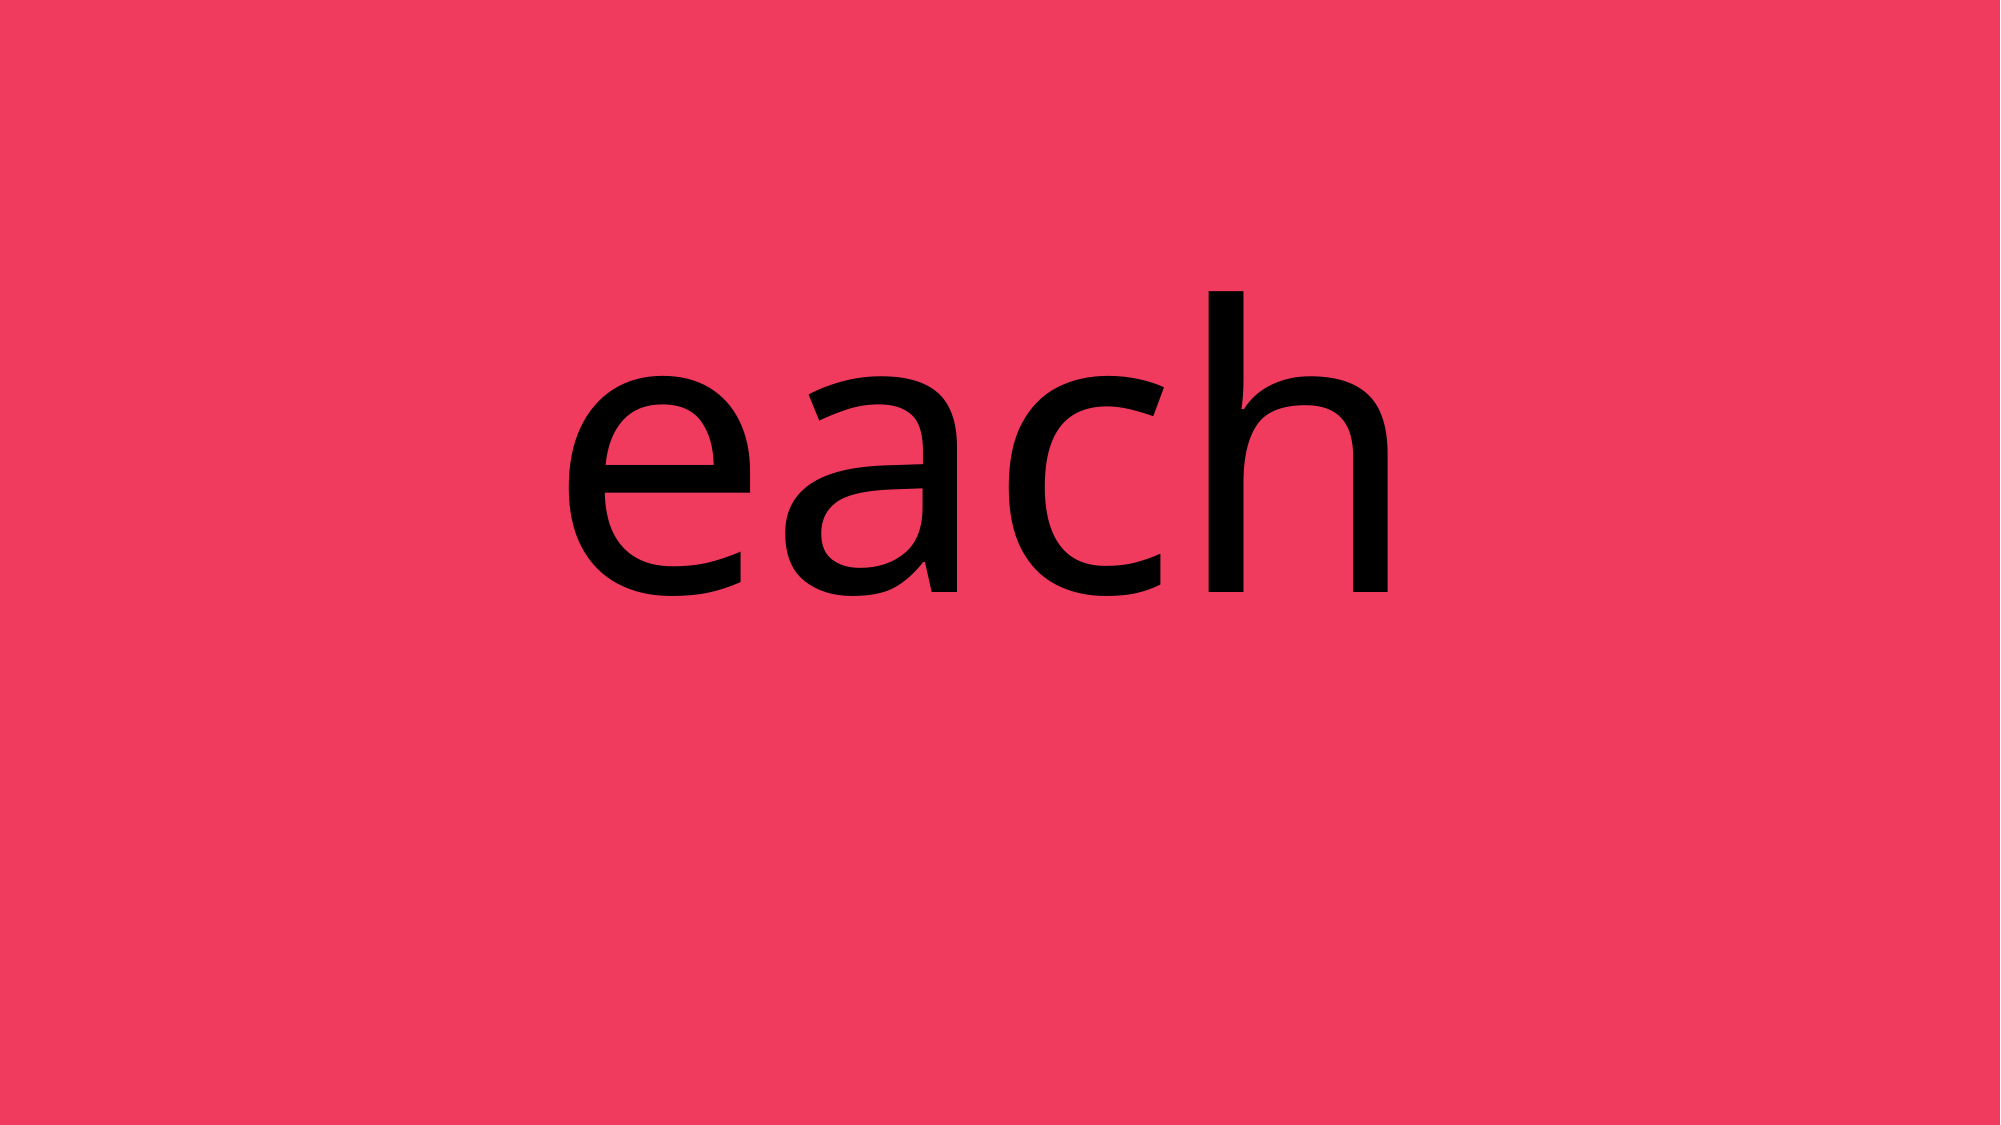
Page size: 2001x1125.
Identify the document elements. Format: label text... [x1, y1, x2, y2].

title each [98, 126, 1868, 677]
